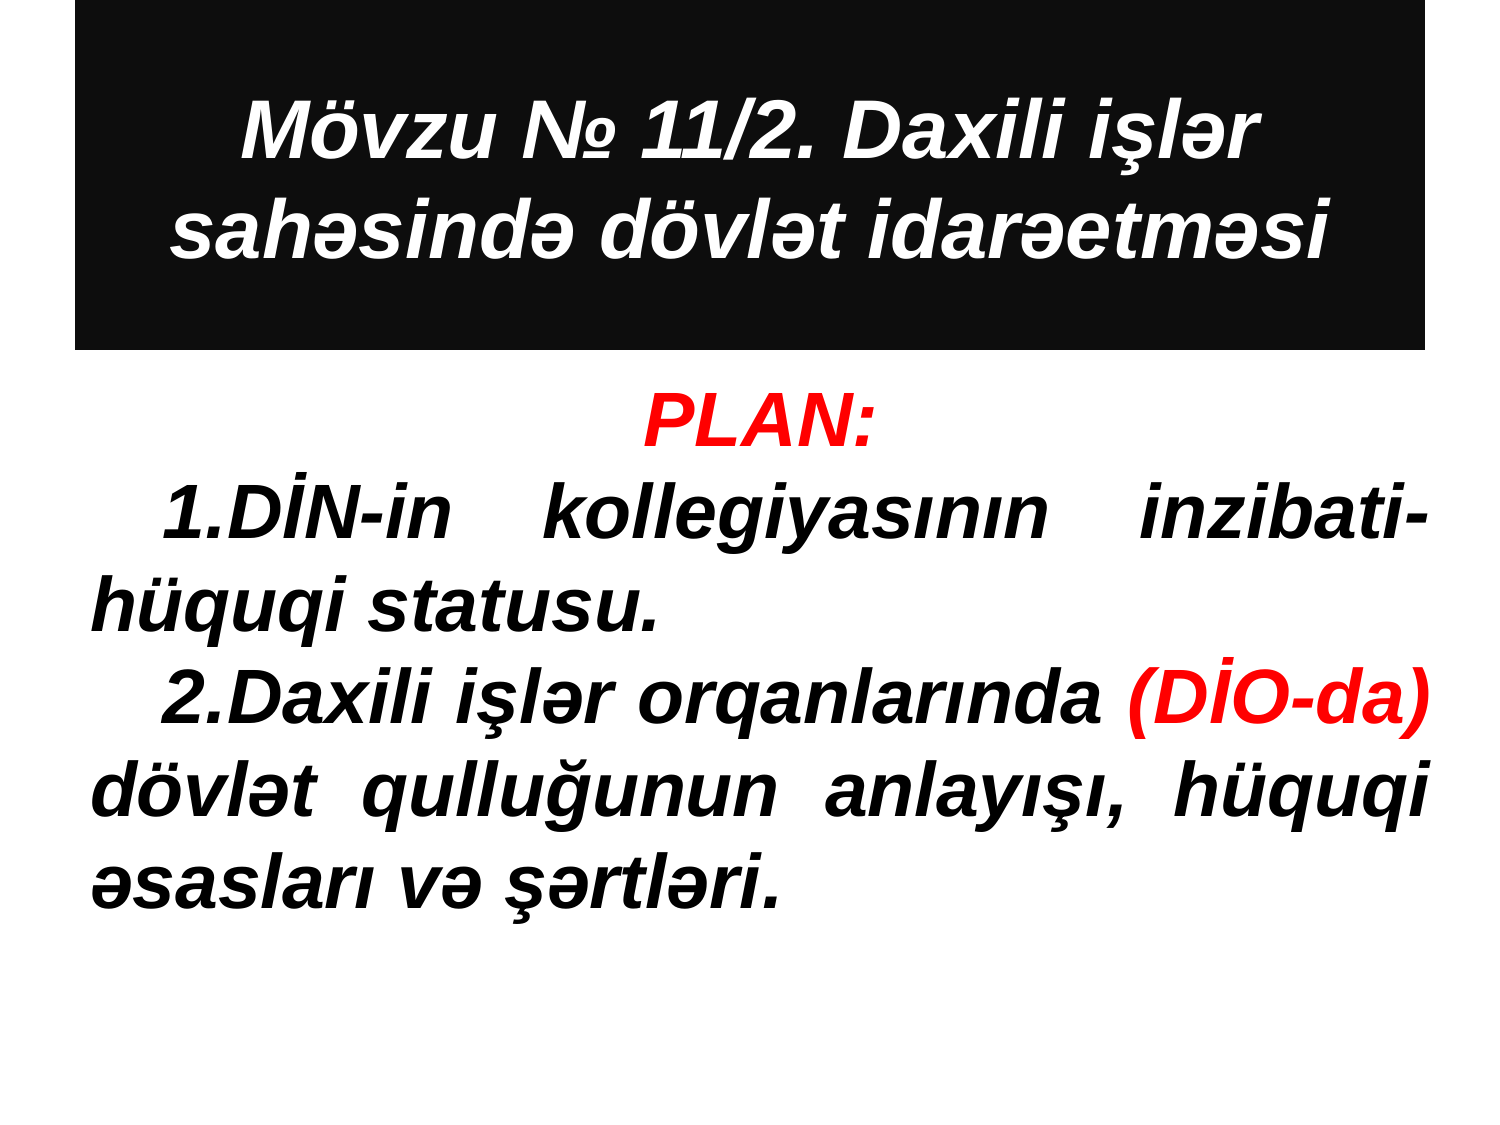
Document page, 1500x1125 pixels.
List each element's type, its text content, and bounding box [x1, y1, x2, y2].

title Mövzu № 11/2. Daxili işlər sahəsində dövlət idarəetməsi [74, 0, 1426, 351]
list PLAN: DİN-in kollegiyasının inzibati-hüquqi statusu. Daxili işlər orqanlarında (DİO-da) dövlət qulluğunun anlayışı, hüquqi əsasları və şərtləri. [74, 361, 1448, 1095]
